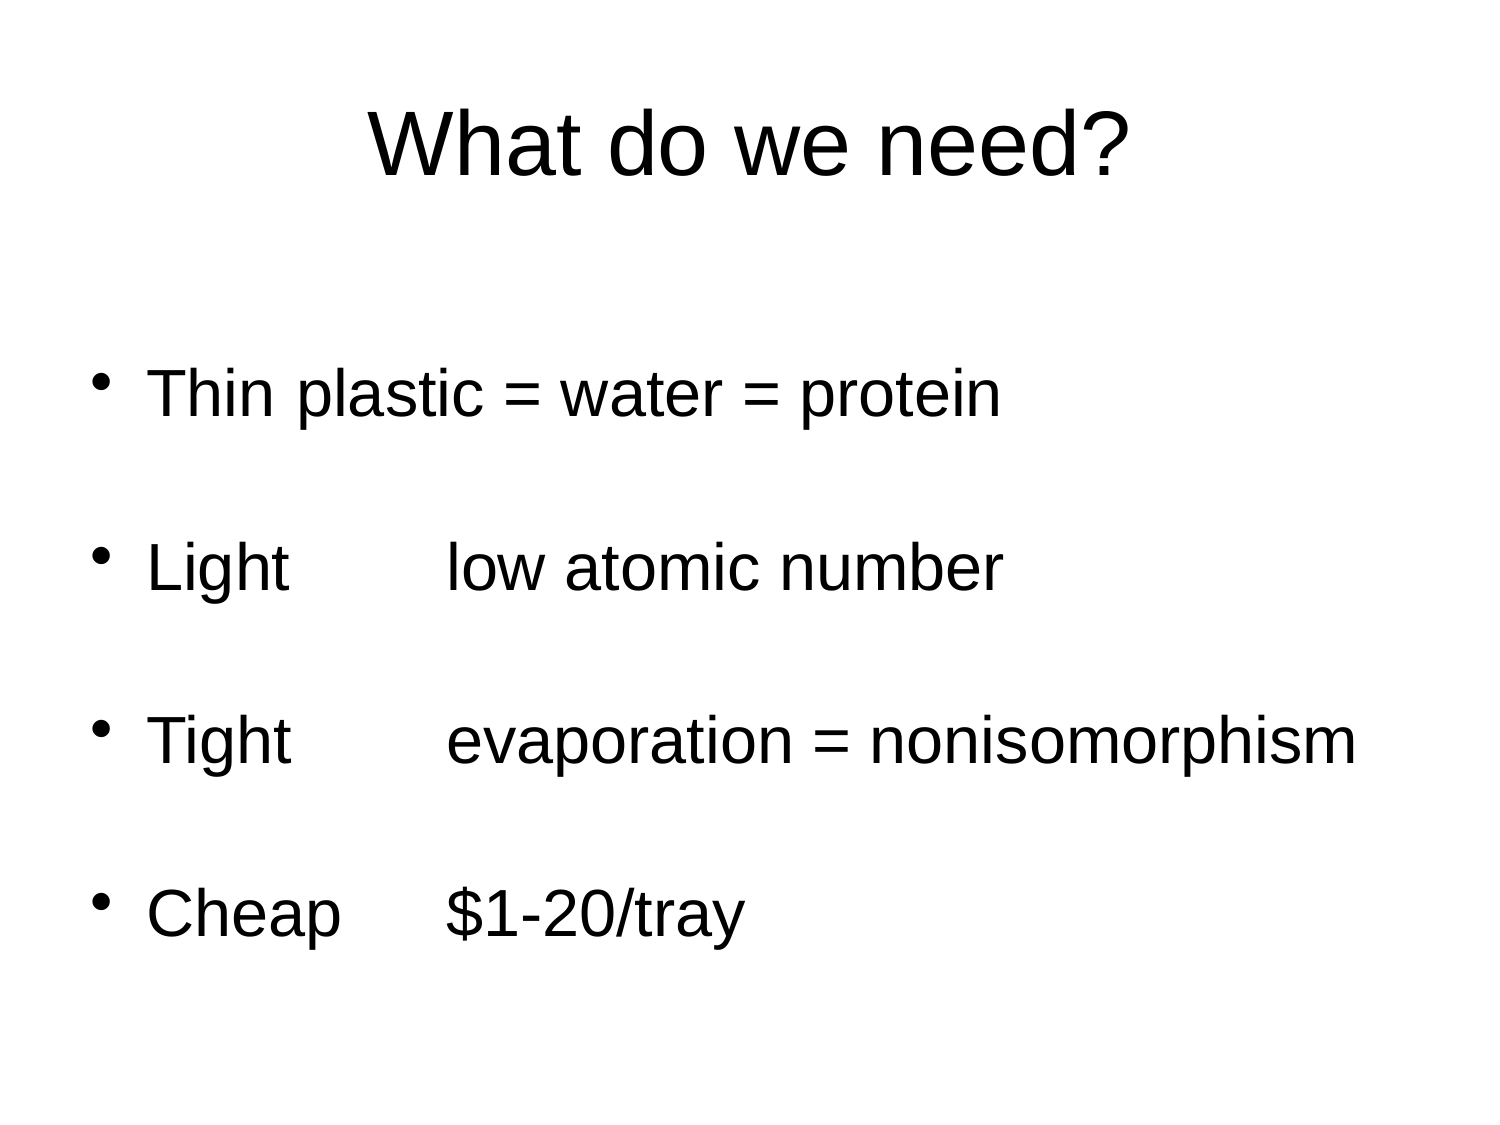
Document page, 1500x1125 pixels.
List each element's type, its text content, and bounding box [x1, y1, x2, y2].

list Thin plastic = water = protein Light low atomic number Tight evaporation = nonisomorphism Cheap $1-20/tray [75, 262, 1425, 1005]
title What do we need? [75, 45, 1425, 233]
